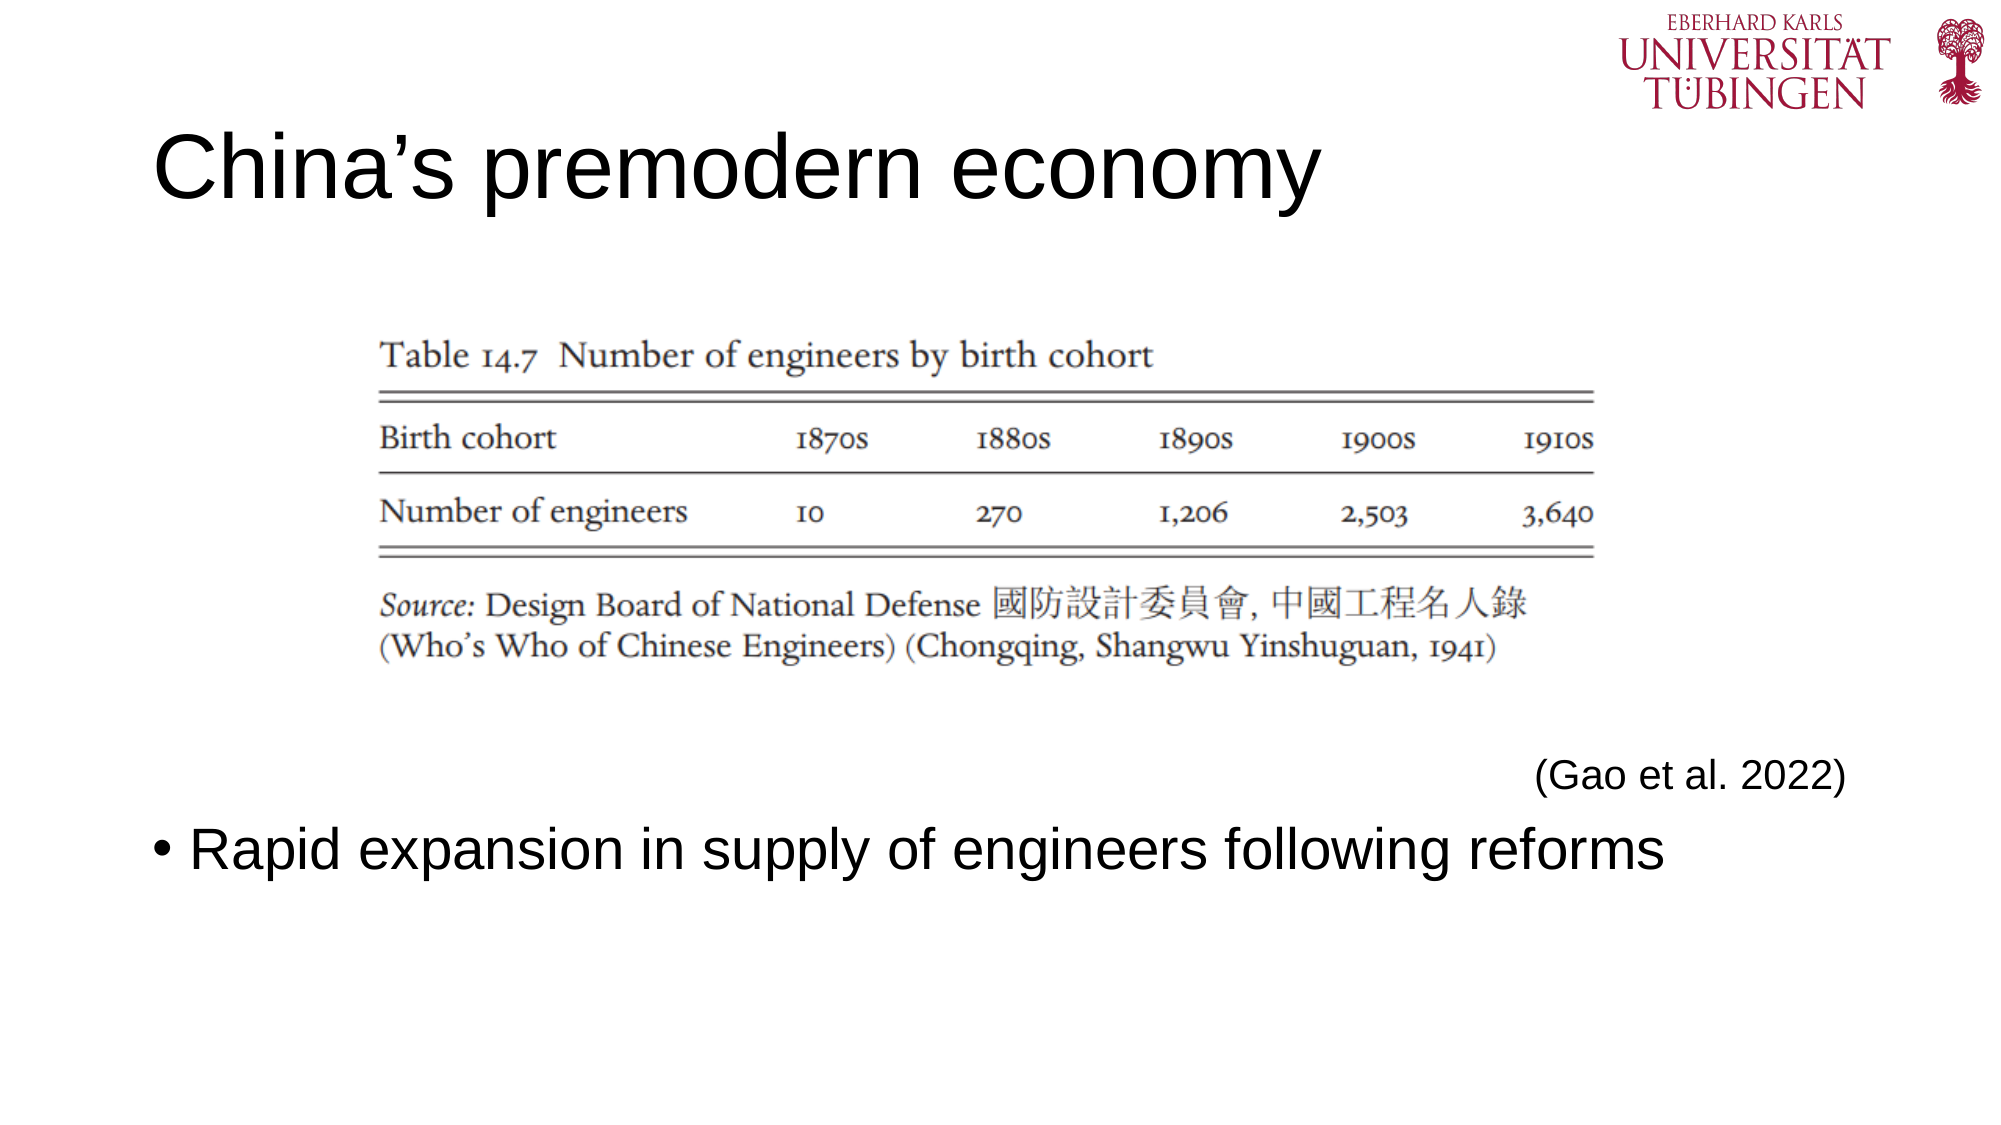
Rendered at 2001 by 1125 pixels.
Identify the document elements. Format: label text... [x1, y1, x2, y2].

list (Gao et al. 2022) Rapid expansion in supply of engineers following reforms [137, 299, 1863, 1014]
title China’s premodern economy [137, 59, 1863, 278]
picture [355, 317, 1645, 699]
picture [1611, 0, 1989, 121]
